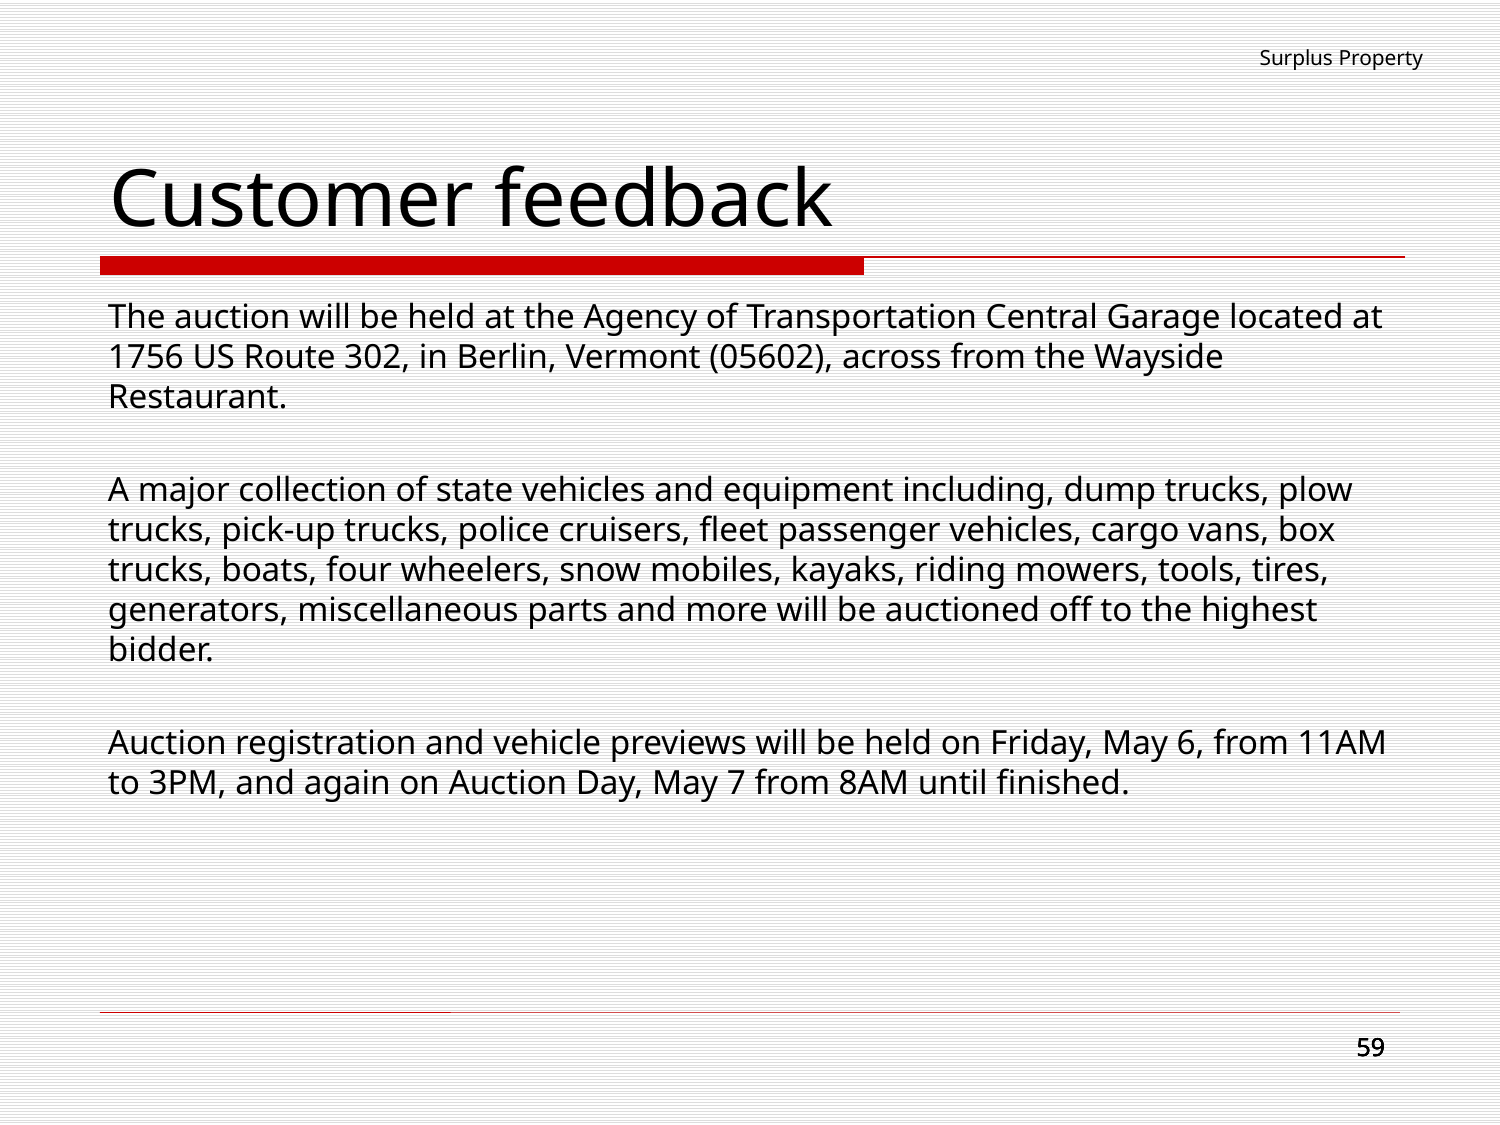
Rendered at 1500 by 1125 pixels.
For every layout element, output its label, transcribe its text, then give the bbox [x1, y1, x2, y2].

list The auction will be held at the Agency of Transportation Central Garage located at 1756 US Route 302, in Berlin, Vermont (05602), across from the Wayside Restaurant. A major collection of state vehicles and equipment including, dump trucks, plow trucks, pick‐up trucks, police cruisers, fleet passenger vehicles, cargo vans, box trucks, boats, four wheelers, snow mobiles, kayaks, riding mowers, tools, tires, generators, miscellaneous parts and more will be auctioned off to the highest bidder. Auction registration and vehicle previews will be held on Friday, May 6, from 11AM to 3PM, and again on Auction Day, May 7 from 8AM until finished. [92, 287, 1406, 988]
title Customer feedback [93, 49, 1407, 250]
text_box 59 [1074, 1024, 1400, 1103]
text_box Surplus Property [1100, 37, 1438, 78]
